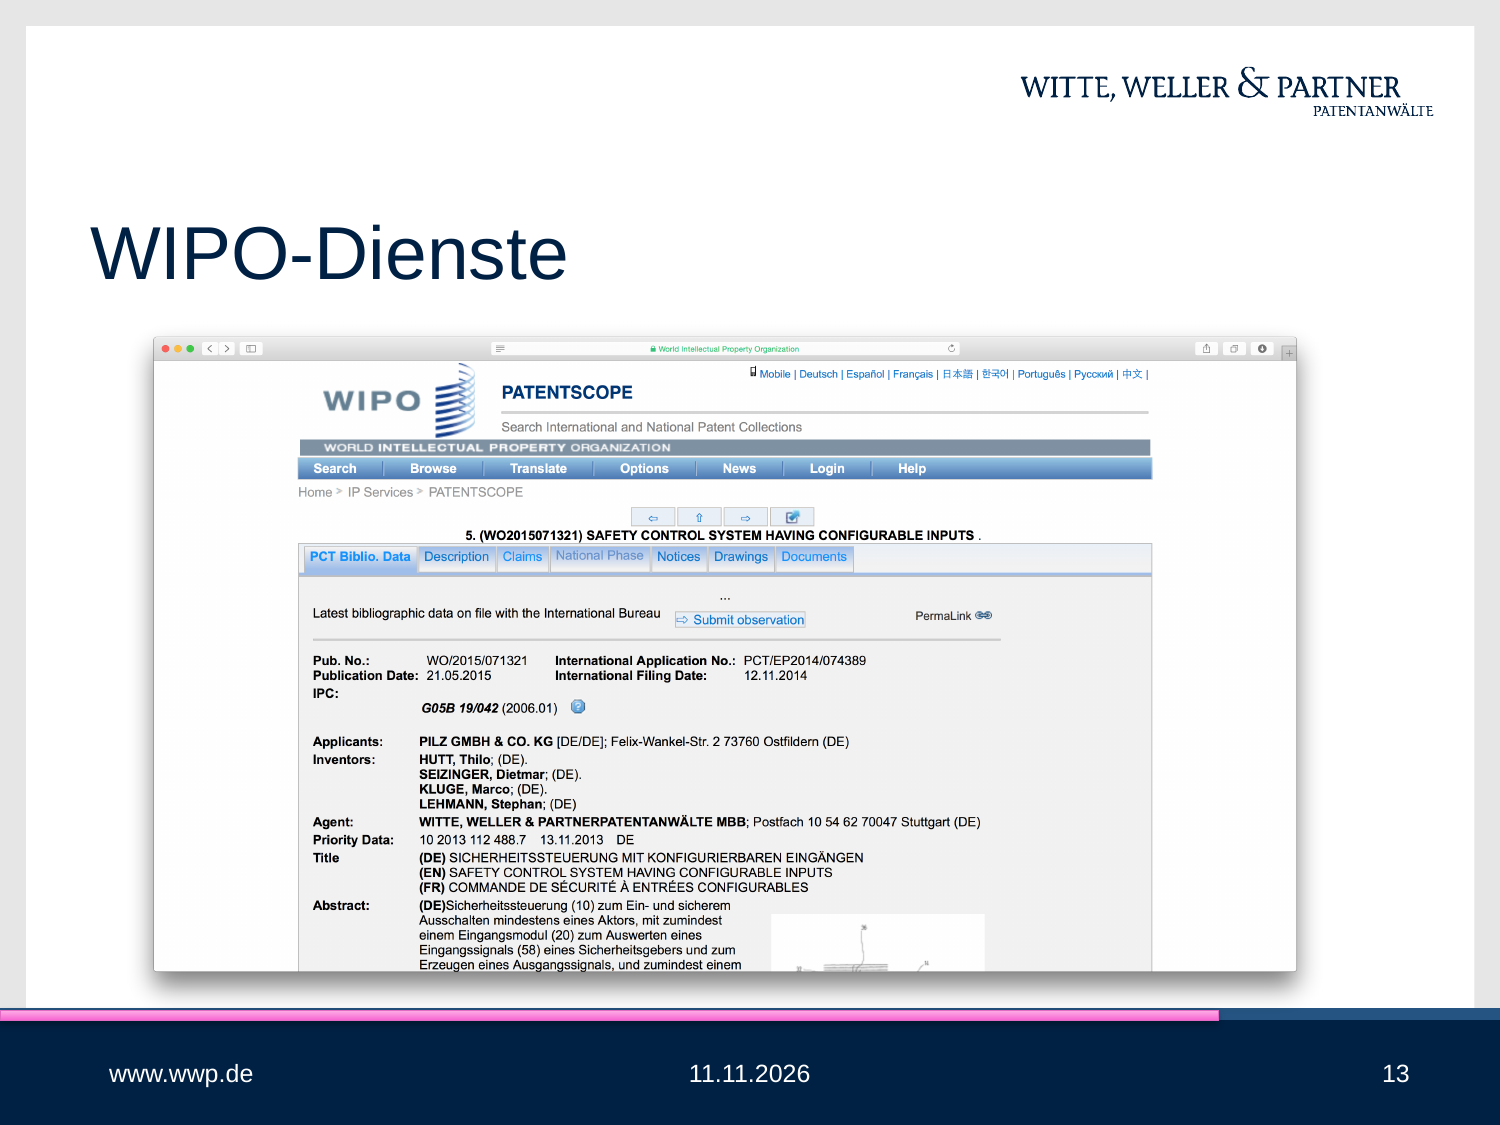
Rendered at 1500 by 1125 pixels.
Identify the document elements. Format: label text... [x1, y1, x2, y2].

slide_number 13 [1208, 1042, 1425, 1103]
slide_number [353, 1042, 1147, 1103]
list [118, 317, 1332, 1022]
title WIPO-Dienste [75, 128, 1303, 303]
text_box [0, 1010, 113, 1021]
footer www.wwp.de [75, 1042, 289, 1103]
